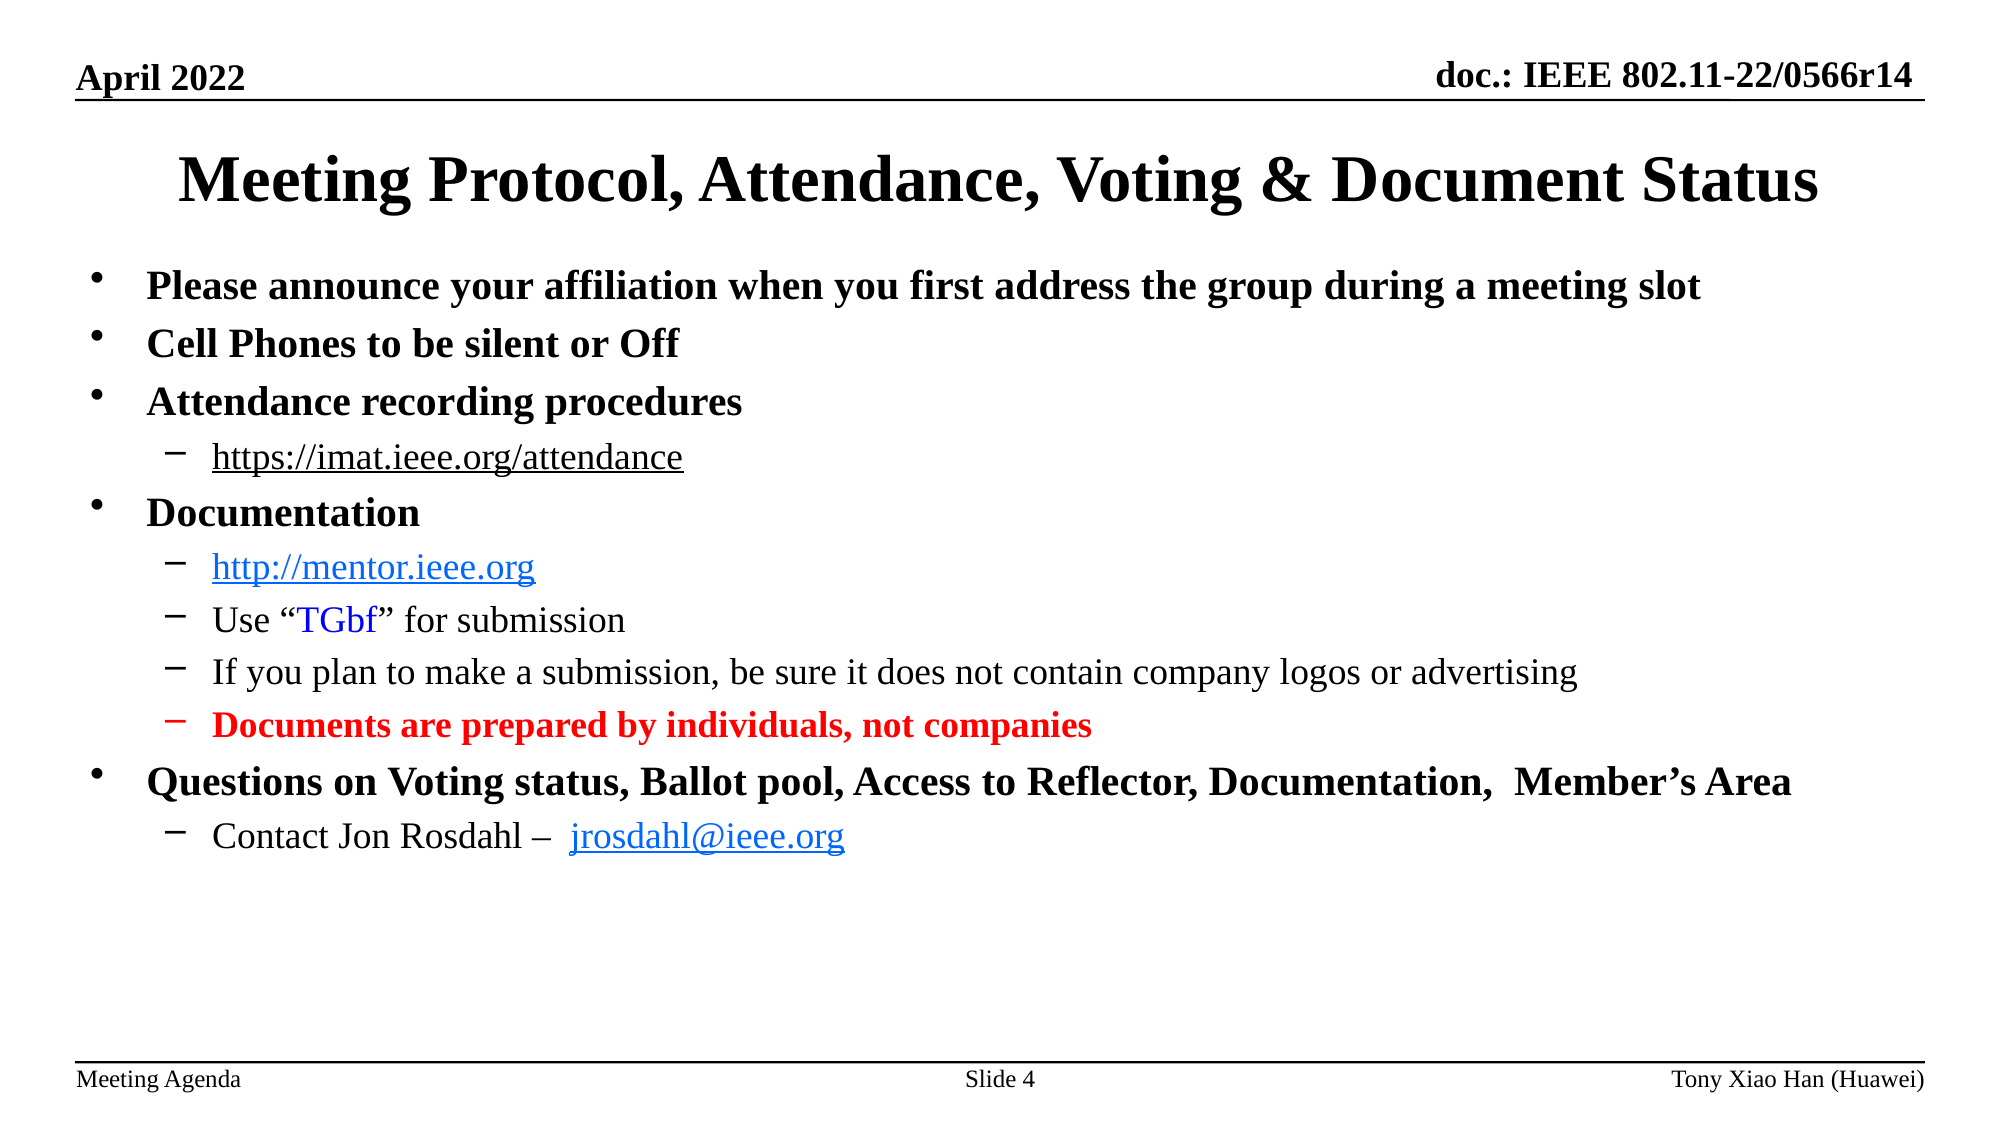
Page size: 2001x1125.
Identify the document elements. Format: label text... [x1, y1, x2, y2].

text_box Meeting Protocol, Attendance, Voting & Document Status [75, 87, 1925, 263]
list Please announce your affiliation when you first address the group during a meeting slot Cell Phones to be silent or Off Attendance recording procedures https://imat.ieee.org/attendance Documentation http://mentor.ieee.org Use “TGbf” for submission If you plan to make a submission, be sure it does not contain company logos or advertising Documents are prepared by individuals, not companies Questions on Voting status, Ballot pool, Access to Reflector, Documentation, Member’s Area Contact Jon Rosdahl – jrosdahl@ieee.org [75, 263, 1925, 925]
